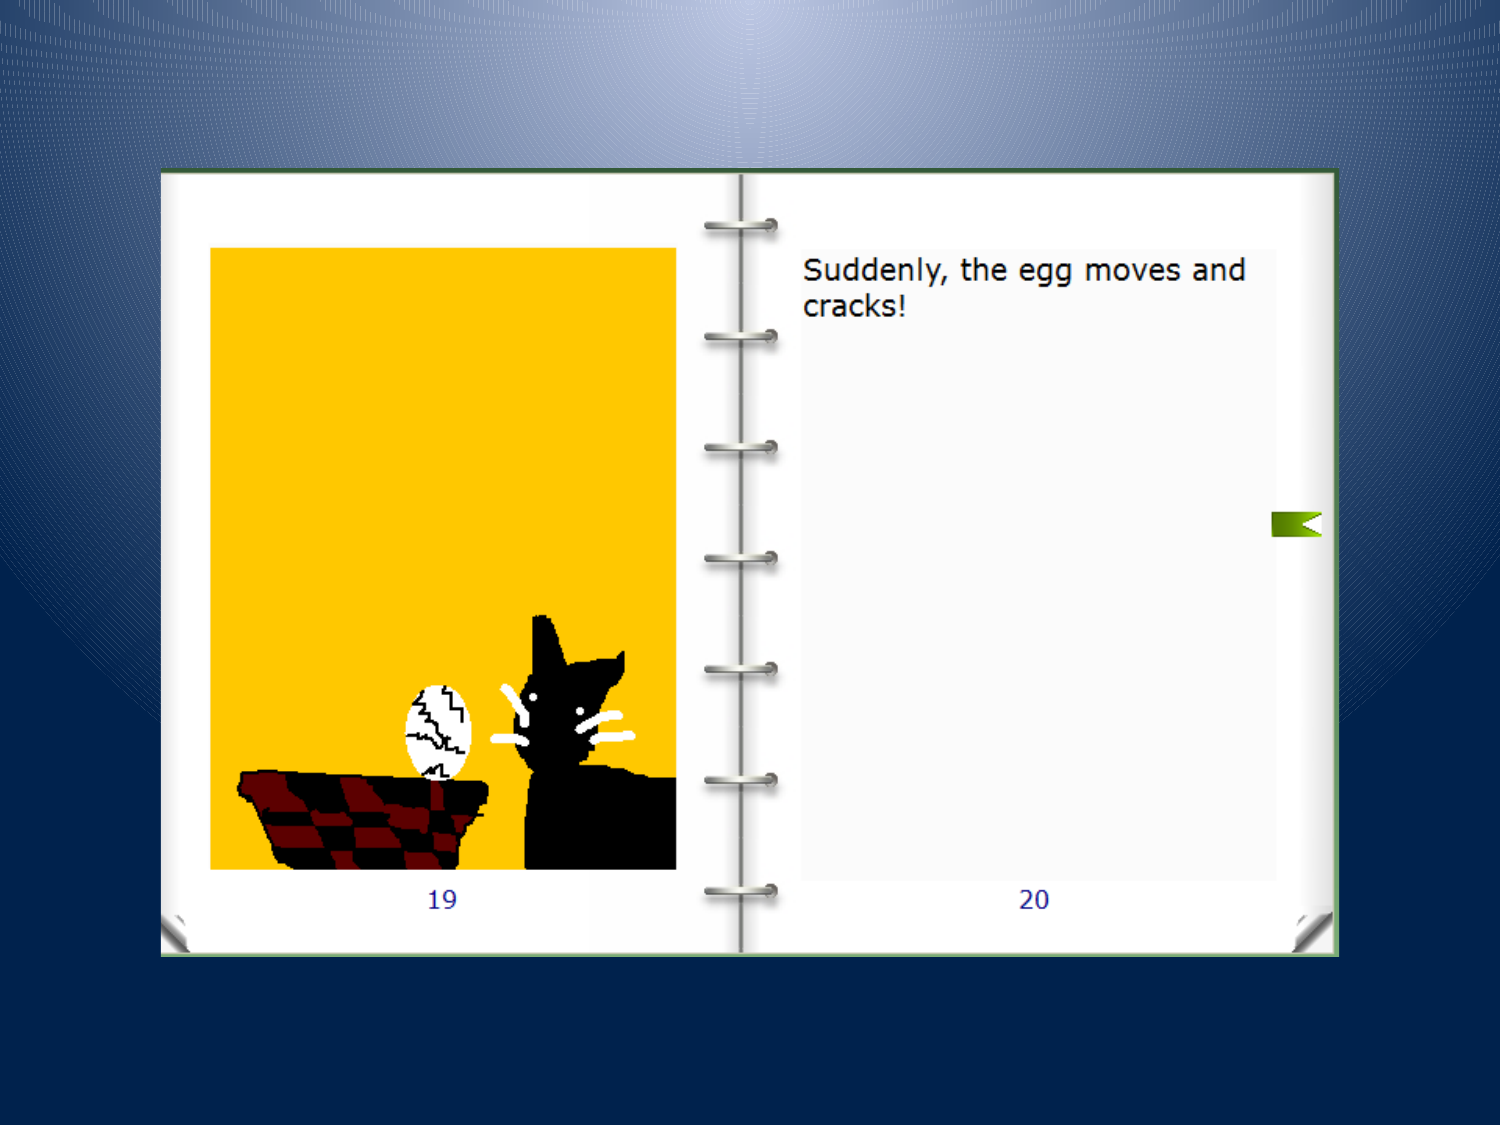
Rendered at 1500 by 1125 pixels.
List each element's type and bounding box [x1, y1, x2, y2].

picture [161, 169, 1339, 956]
